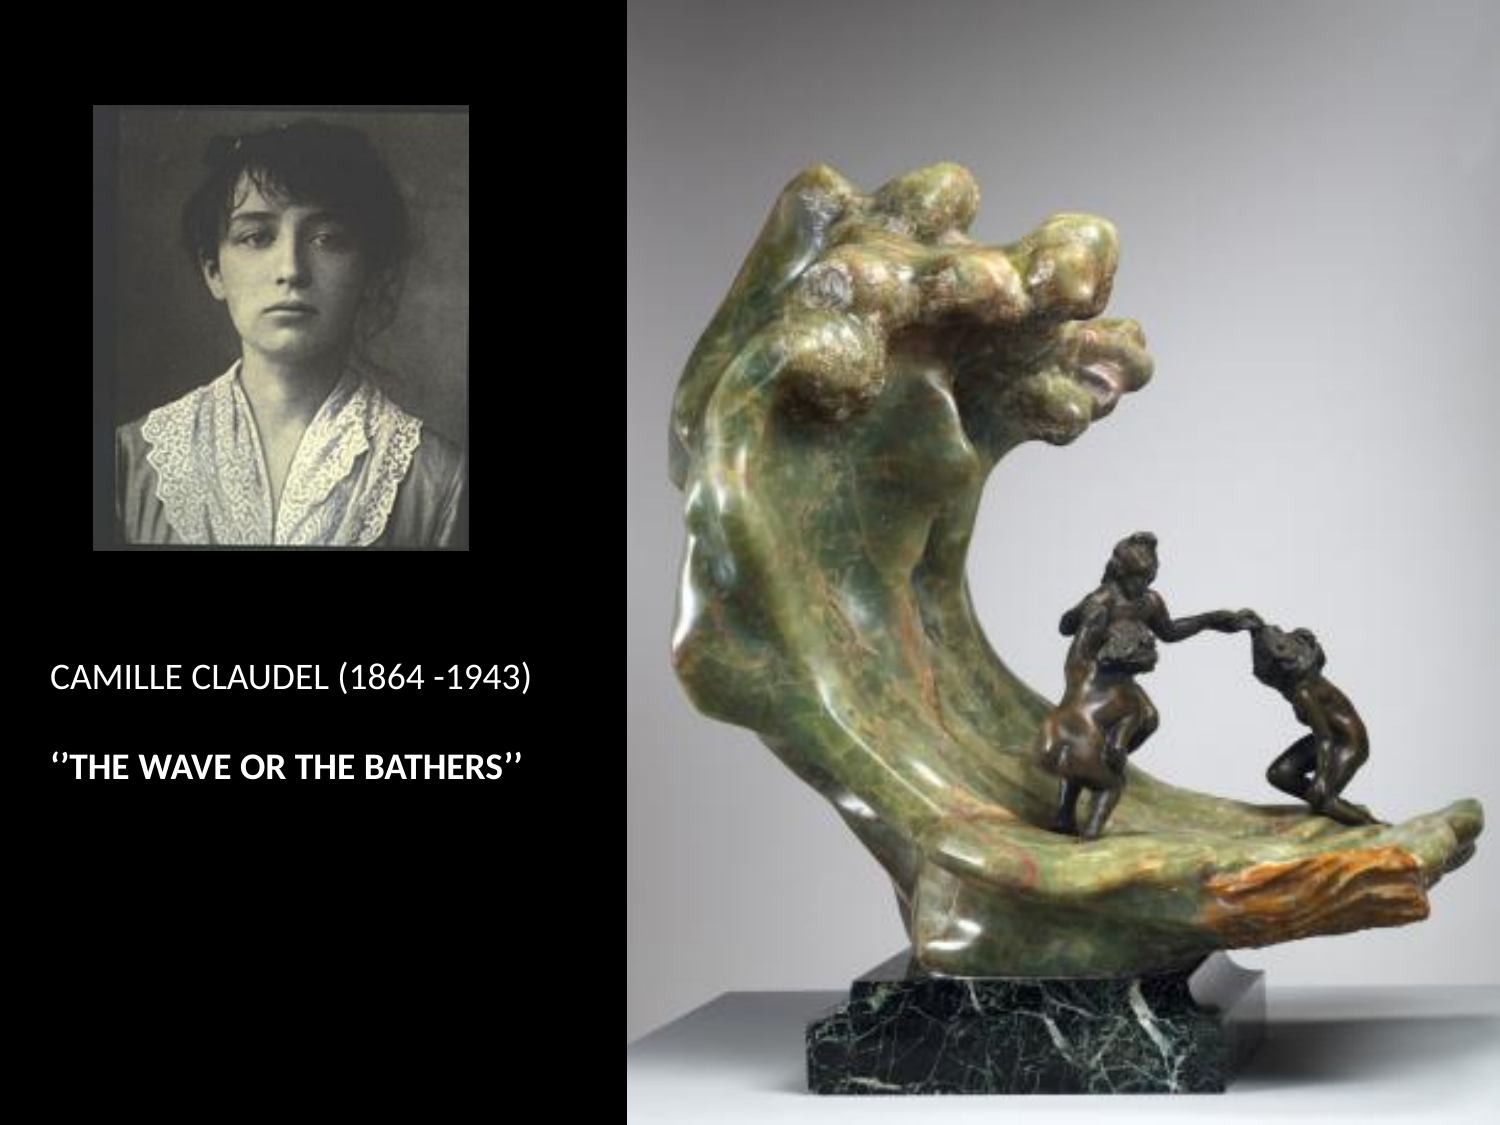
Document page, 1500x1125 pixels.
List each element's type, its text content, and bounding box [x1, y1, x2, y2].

picture [627, 0, 1500, 1125]
picture [93, 105, 469, 552]
text_box CAMILLE CLAUDEL (1864 -1943) ‘’THE WAVE OR THE BATHERS’’ [35, 644, 586, 795]
